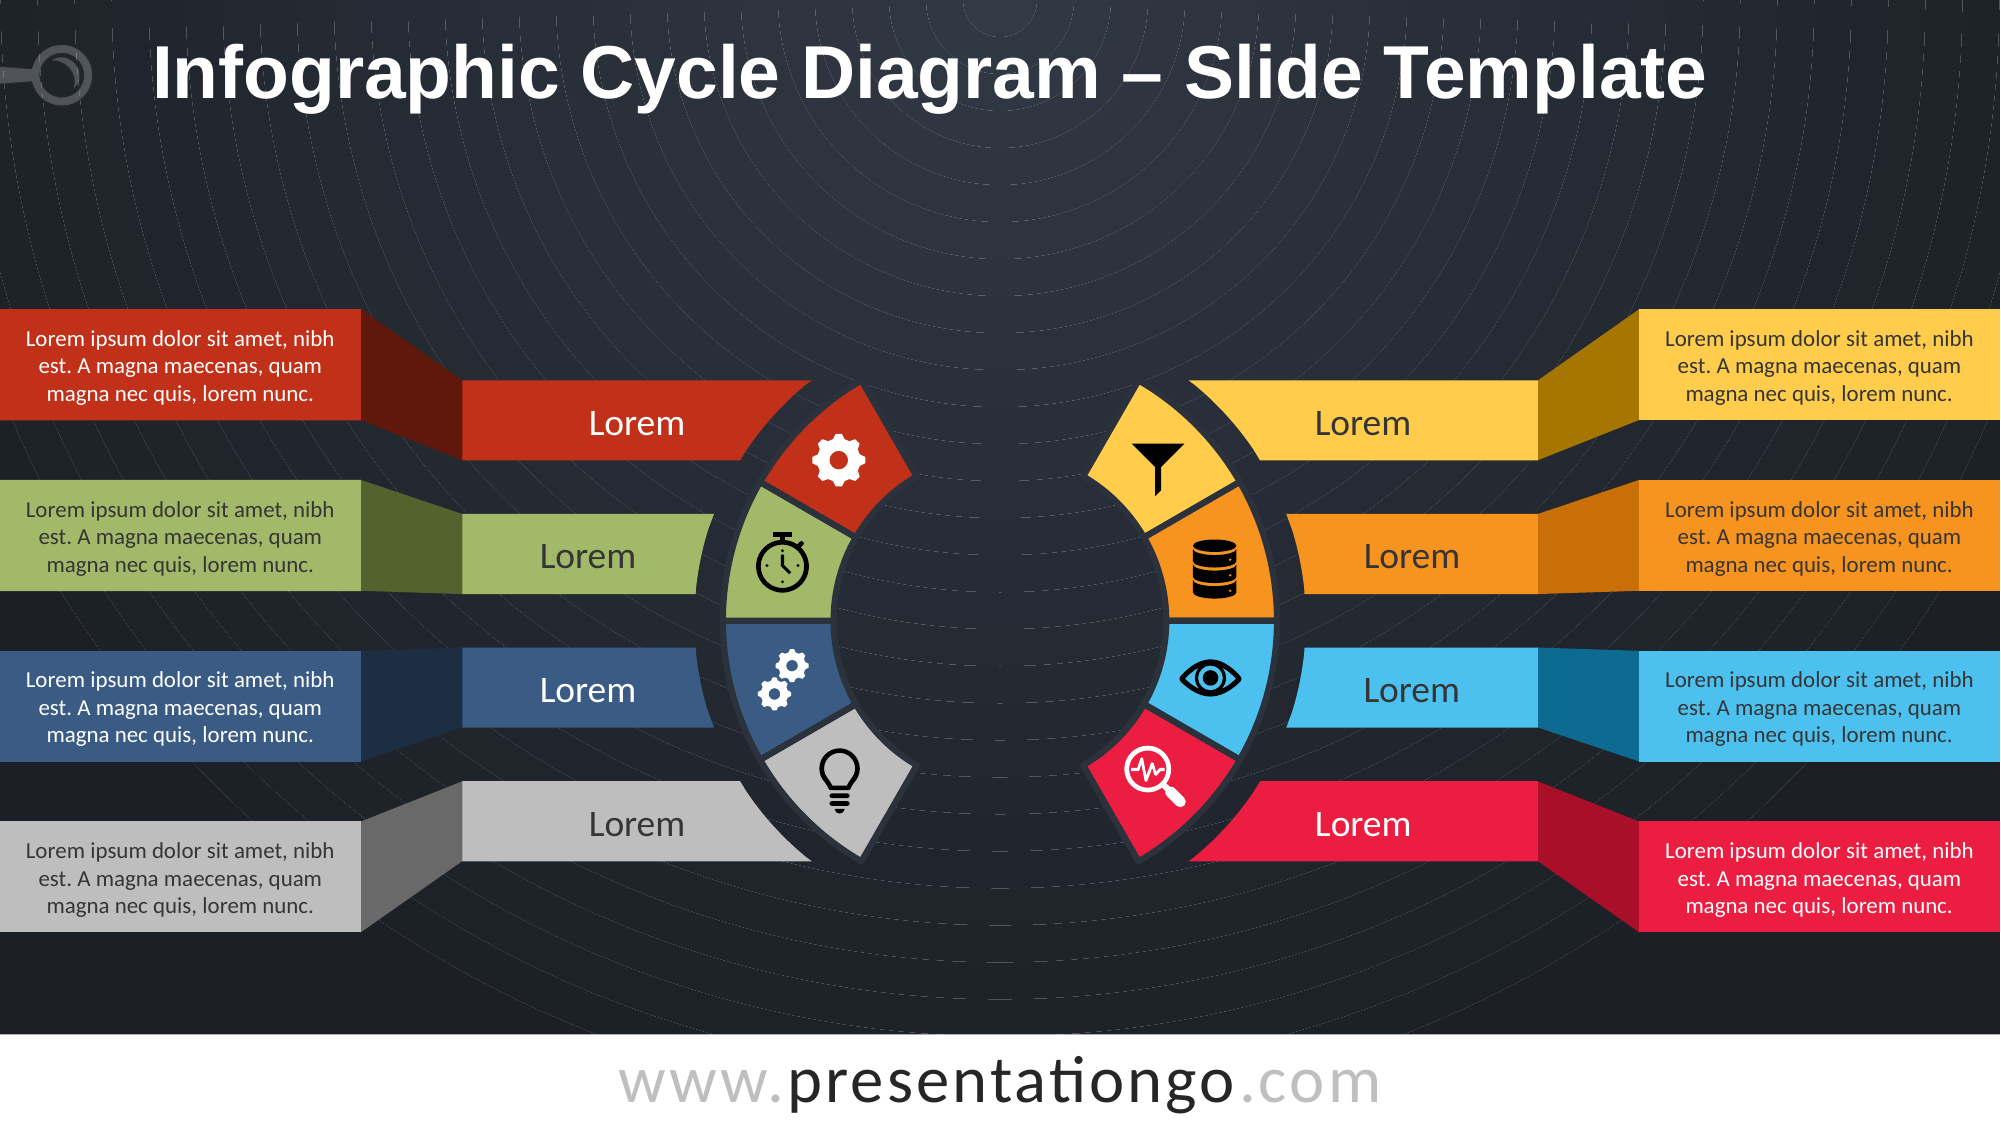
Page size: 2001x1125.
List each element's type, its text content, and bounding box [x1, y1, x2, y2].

text_box Lorem [1185, 379, 1539, 462]
text_box Lorem [1284, 646, 1539, 729]
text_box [1192, 539, 1237, 599]
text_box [802, 743, 877, 819]
text_box [360, 308, 463, 461]
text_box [1173, 640, 1248, 716]
text_box Lorem [461, 780, 815, 863]
text_box Lorem [461, 512, 716, 596]
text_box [757, 649, 809, 711]
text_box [722, 380, 1277, 862]
text_box Lorem [461, 646, 716, 729]
text_box [1539, 646, 1646, 763]
text_box Lorem [461, 379, 816, 462]
text_box Lorem ipsum dolor sit amet, nibh est. A magna maecenas, quam magna nec quis, lorem nunc. [1638, 479, 2000, 592]
text_box Lorem ipsum dolor sit amet, nibh est. A magna maecenas, quam magna nec quis, lorem nunc. [0, 308, 362, 421]
text_box Lorem [1185, 780, 1539, 863]
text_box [745, 525, 820, 600]
text_box Lorem ipsum dolor sit amet, nibh est. A magna maecenas, quam magna nec quis, lorem nunc. [1638, 650, 2000, 763]
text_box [1118, 739, 1193, 814]
text_box Lorem [1284, 512, 1539, 596]
text_box [1538, 780, 1641, 935]
text_box [1539, 478, 1641, 596]
text_box [359, 478, 461, 596]
text_box Lorem ipsum dolor sit amet, nibh est. A magna maecenas, quam magna nec quis, lorem nunc. [1638, 820, 2000, 933]
text_box Lorem ipsum dolor sit amet, nibh est. A magna maecenas, quam magna nec quis, lorem nunc. [0, 479, 362, 592]
text_box Lorem ipsum dolor sit amet, nibh est. A magna maecenas, quam magna nec quis, lorem nunc. [0, 650, 362, 763]
title Infographic Cycle Diagram – Slide Template [137, 26, 1863, 148]
text_box Lorem ipsum dolor sit amet, nibh est. A magna maecenas, quam magna nec quis, lorem nunc. [0, 820, 362, 933]
text_box [1538, 308, 1640, 461]
text_box [359, 780, 462, 935]
text_box [354, 646, 461, 763]
text_box Lorem ipsum dolor sit amet, nibh est. A magna maecenas, quam magna nec quis, lorem nunc. [1638, 308, 2000, 421]
